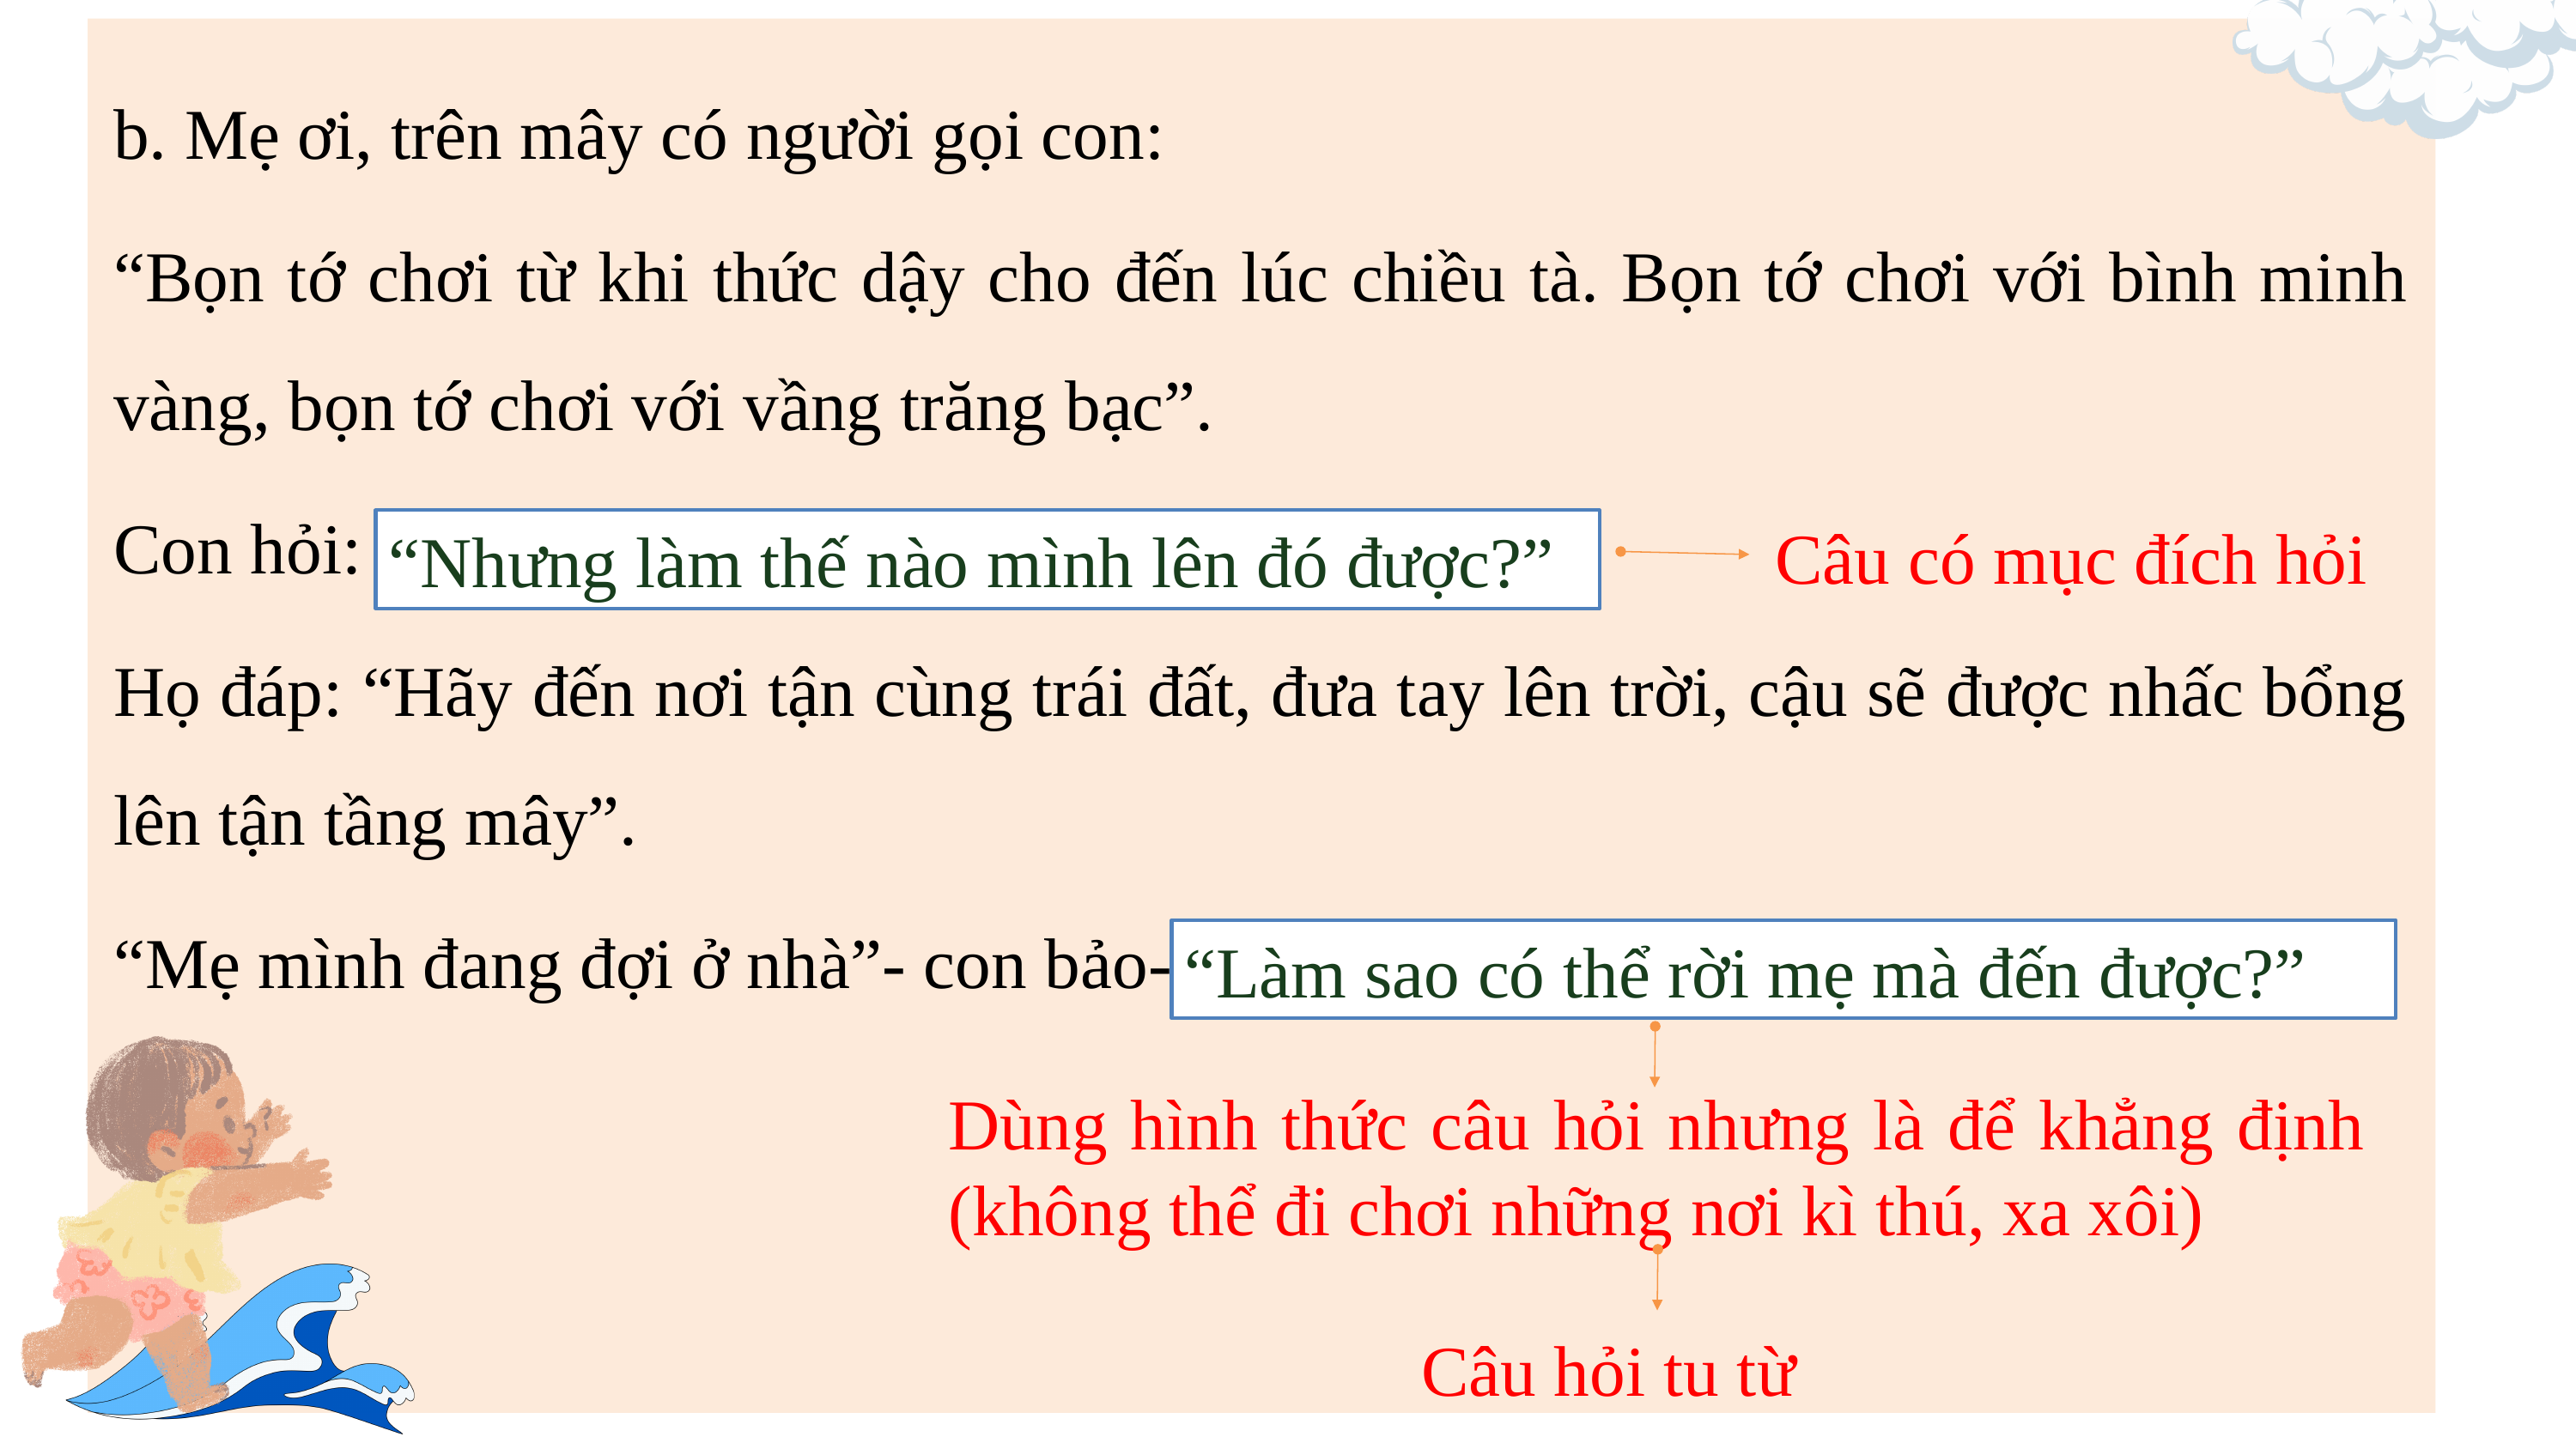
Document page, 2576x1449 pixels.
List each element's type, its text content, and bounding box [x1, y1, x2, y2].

text_box “Làm sao có thể rời mẹ mà đến được?” [1170, 919, 2397, 1020]
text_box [1620, 551, 1750, 555]
text_box [2233, 0, 2576, 139]
text_box [21, 1036, 332, 1413]
text_box Dùng hình thức câu hỏi nhưng là để khẳng định (không thể đi chơi những nơi kì thú, xa xôi) [922, 1052, 2392, 1277]
text_box b. Mẹ ơi, trên mây có người gọi con: “Bọn tớ chơi từ khi thức dậy cho đến lúc chiều tà. Bọn tớ chơi với bình minh vàng, bọn tớ chơi với vầng trăng bạc”. Con hỏi: “Nhưng làm thế nào mình lên đó được?”. Họ đáp: “Hãy đến nơi tận cùng trái đất, đưa tay lên trời, cậu sẽ được nhấc bổng lên tận tầng mây”. “Mẹ mình đang đợi ở nhà”- con bảo- “Làm sao có thể rời mẹ mà đến được?” [88, 18, 2436, 1413]
text_box “Nhưng làm thế nào mình lên đó được?” [374, 508, 1601, 610]
text_box Câu hỏi tu từ [1394, 1255, 2215, 1366]
text_box [65, 1261, 415, 1434]
text_box Câu có mục đích hỏi [1749, 443, 2569, 617]
